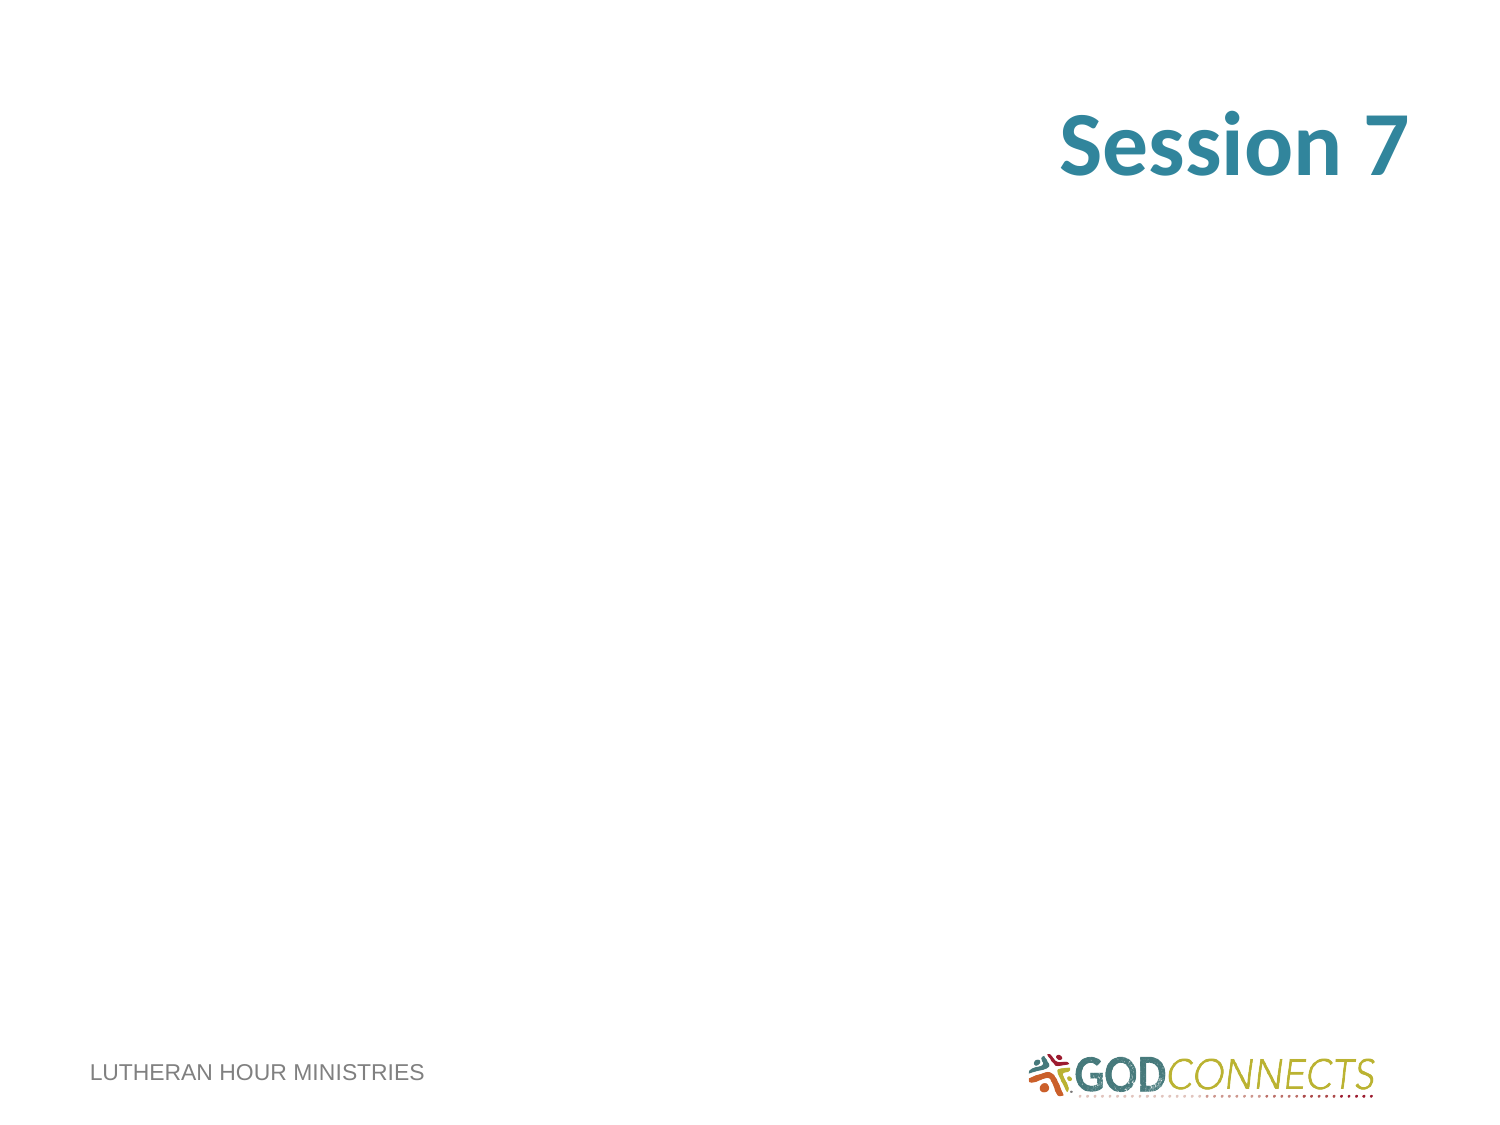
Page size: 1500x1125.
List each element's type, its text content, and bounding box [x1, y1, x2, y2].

picture [1028, 1054, 1375, 1100]
title Session 7 [74, 44, 1426, 233]
